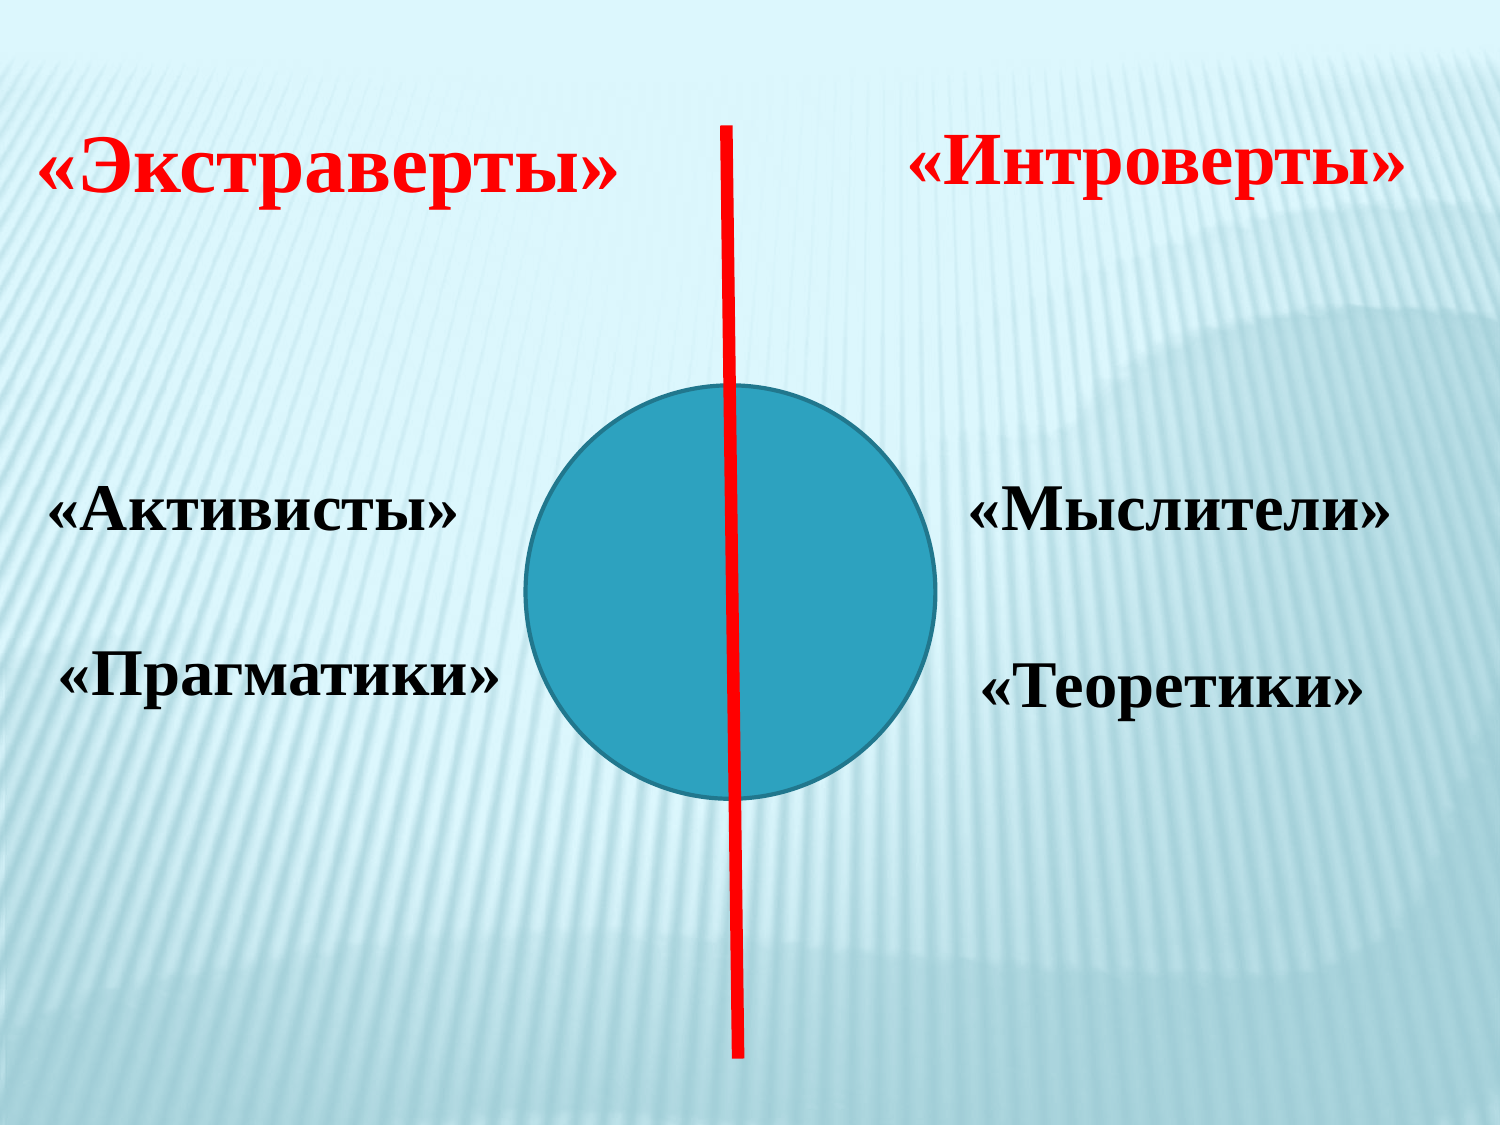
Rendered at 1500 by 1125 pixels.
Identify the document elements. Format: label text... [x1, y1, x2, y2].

text_box «Прагматики» [43, 621, 517, 717]
text_box «Мыслители» [952, 456, 1409, 551]
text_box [725, 125, 739, 1059]
text_box «Экстраверты» [20, 101, 637, 217]
text_box «Теоретики» [964, 633, 1382, 728]
text_box «Интроверты» [891, 101, 1471, 207]
text_box «Активисты» [31, 456, 476, 551]
text_box [523, 383, 715, 801]
text_box [747, 383, 938, 801]
